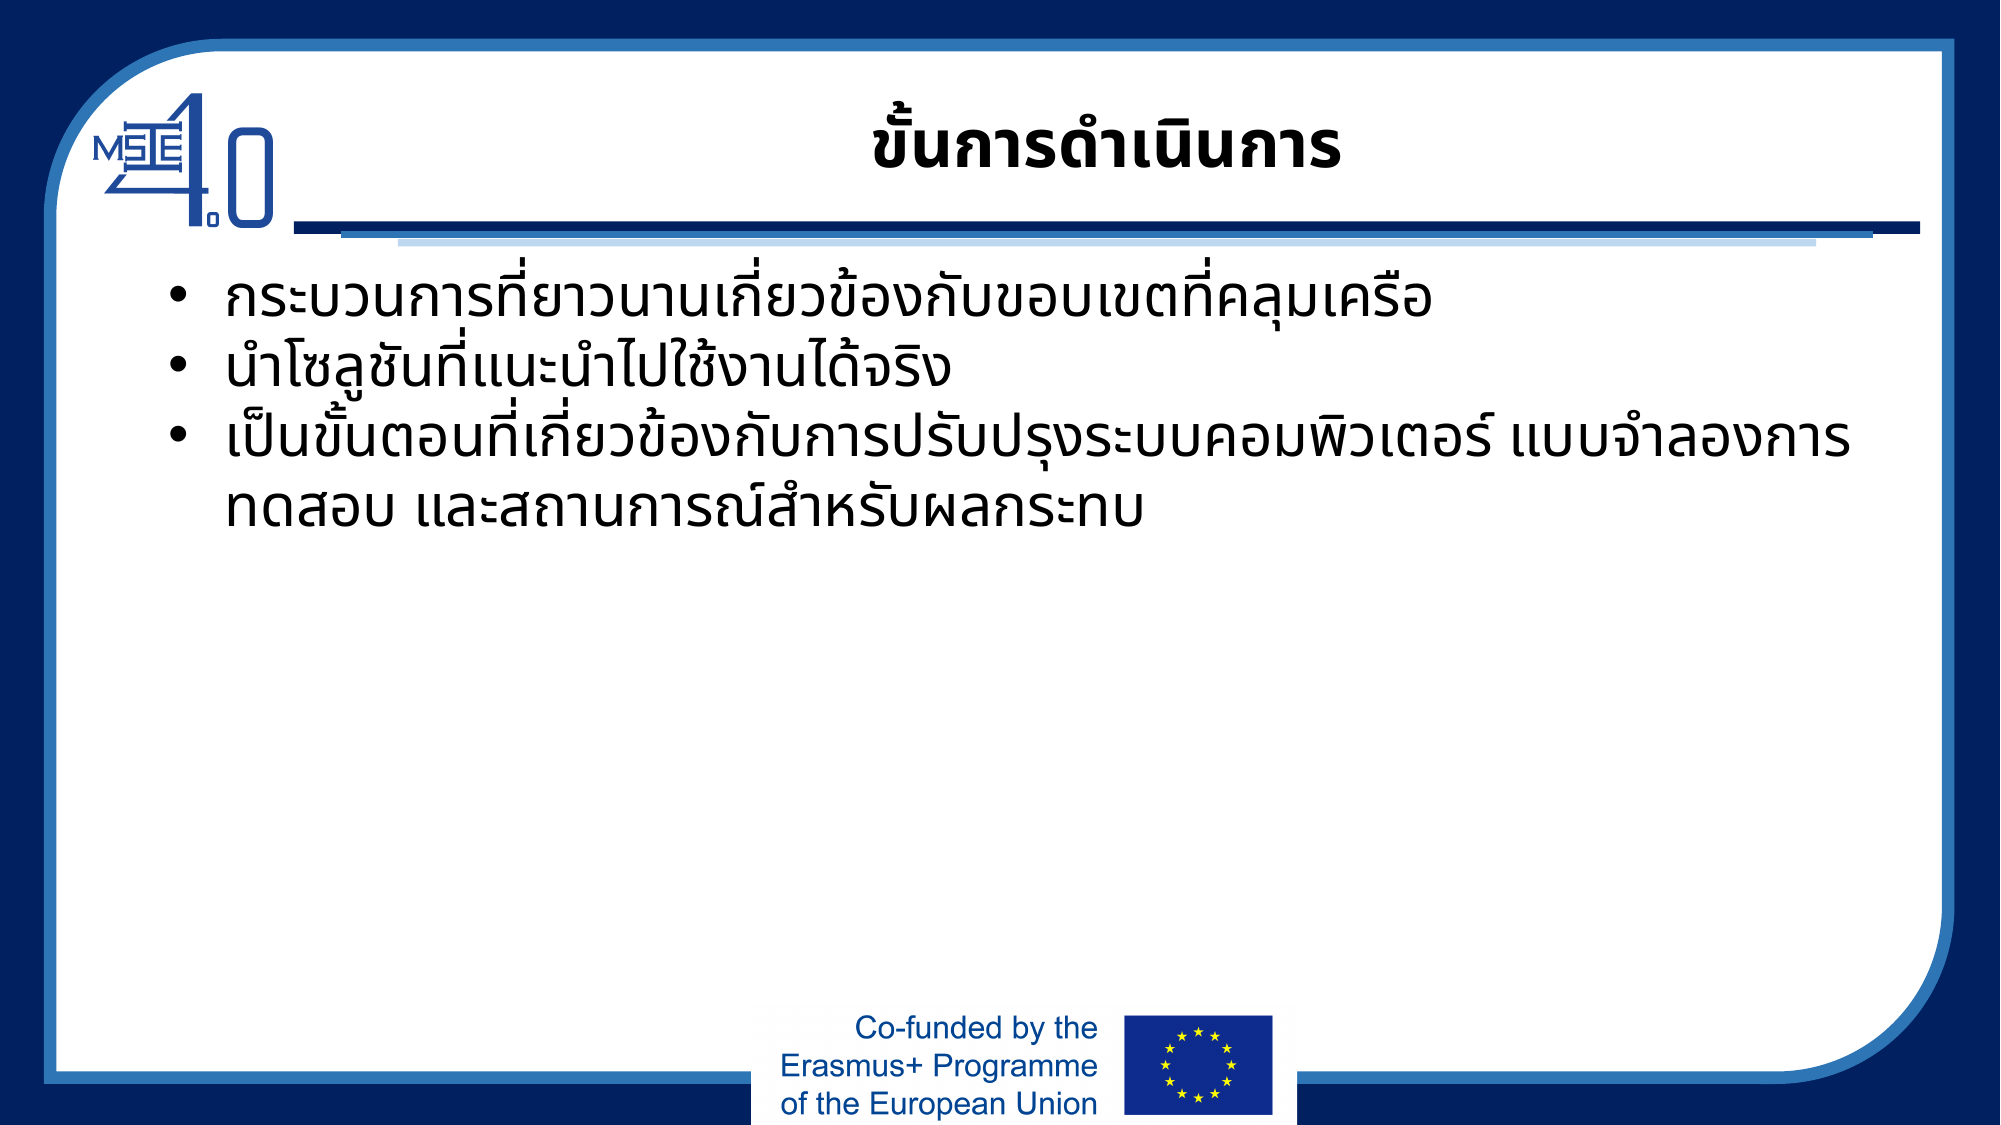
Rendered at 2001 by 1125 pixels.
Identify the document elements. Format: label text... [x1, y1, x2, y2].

text_box กระบวนการที่ยาวนานเกี่ยวข้องกับขอบเขตที่คลุมเครือ นำโซลูชันที่แนะนำไปใช้งานได้จริง เป็นขั้นตอนที่เกี่ยวข้องกับการปรับปรุงระบบคอมพิวเตอร์ แบบจำลองการทดสอบ และสถานการณ์สำหรับผลกระทบ [153, 251, 1874, 616]
title ขั้นการดำเนินการ [294, 73, 1921, 220]
picture [751, 1003, 1298, 1125]
